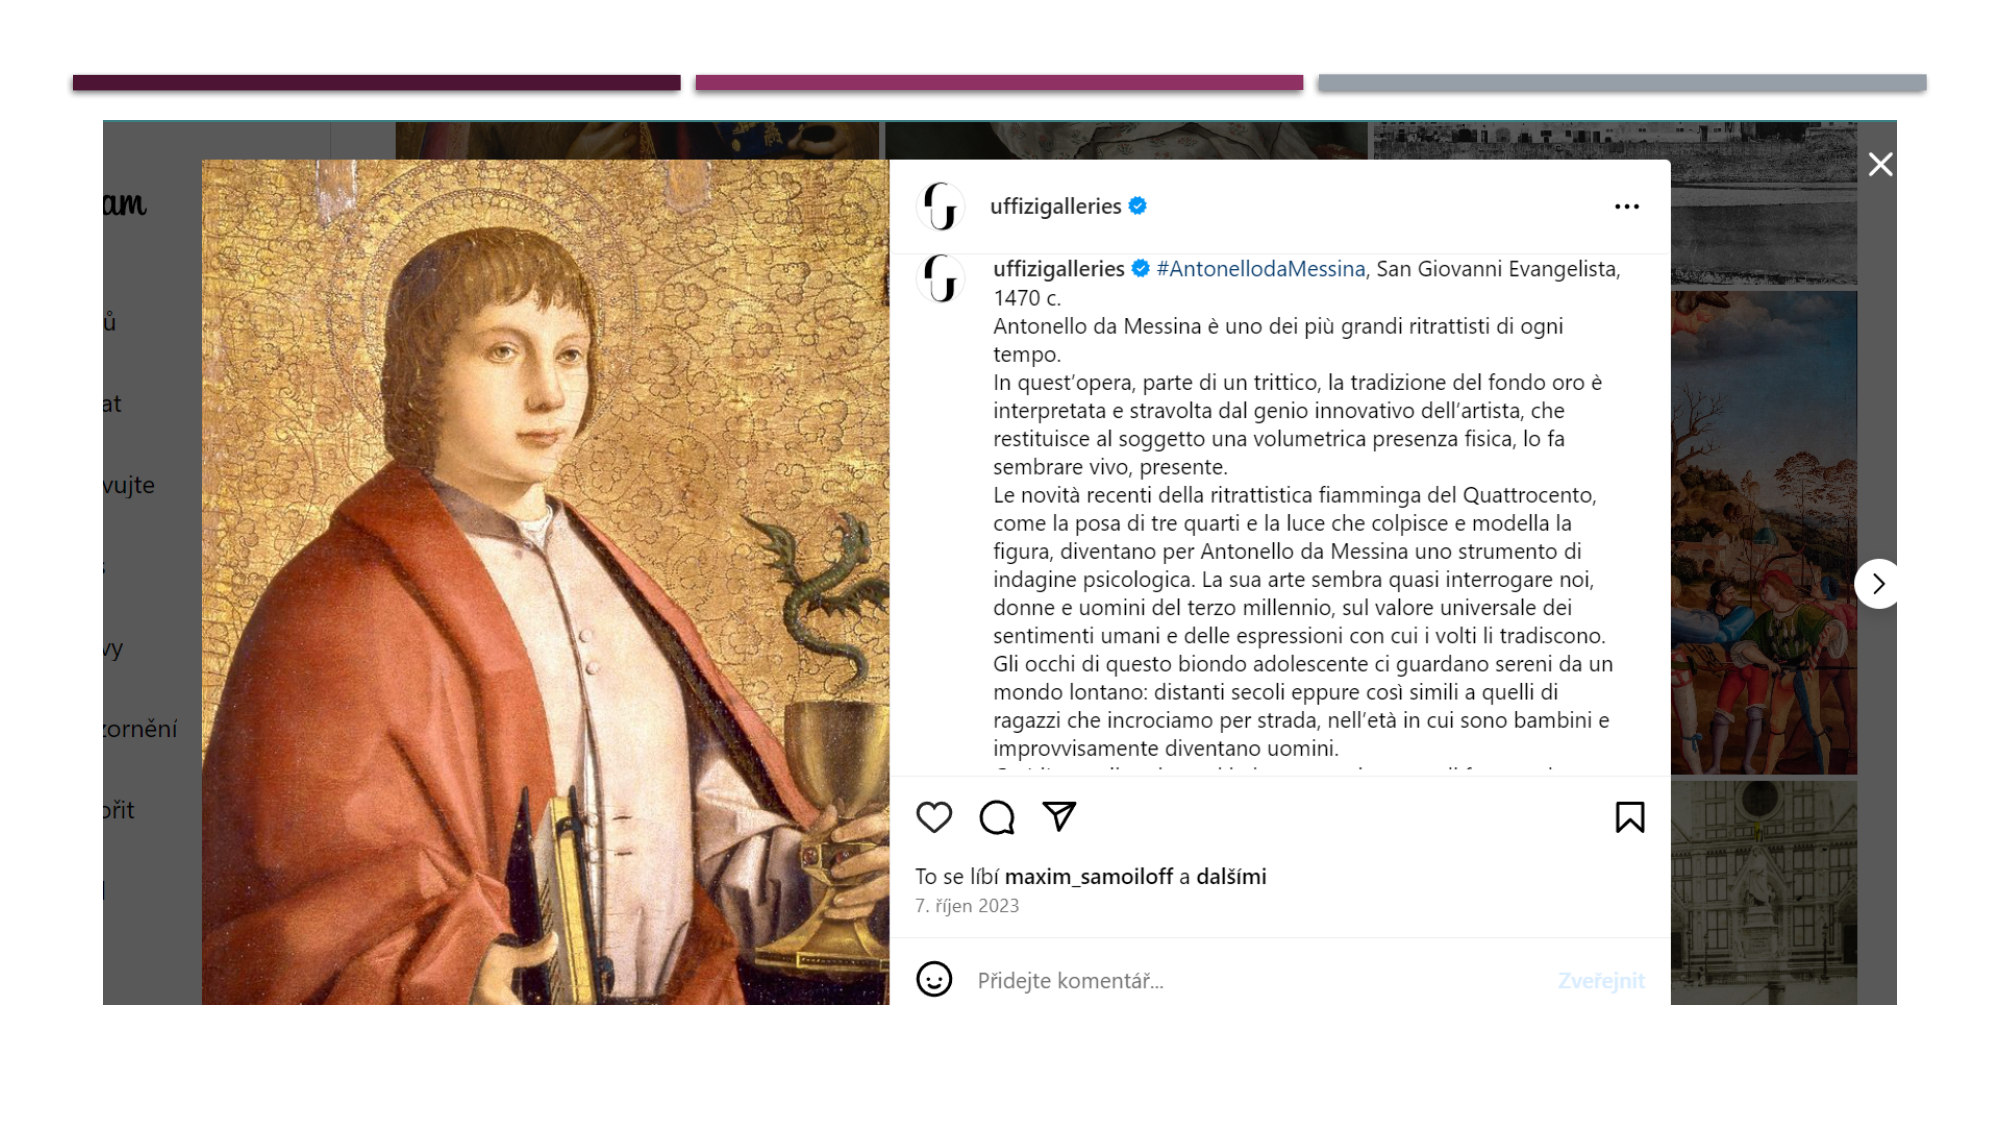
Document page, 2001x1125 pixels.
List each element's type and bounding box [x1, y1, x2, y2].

picture [102, 119, 1898, 1006]
